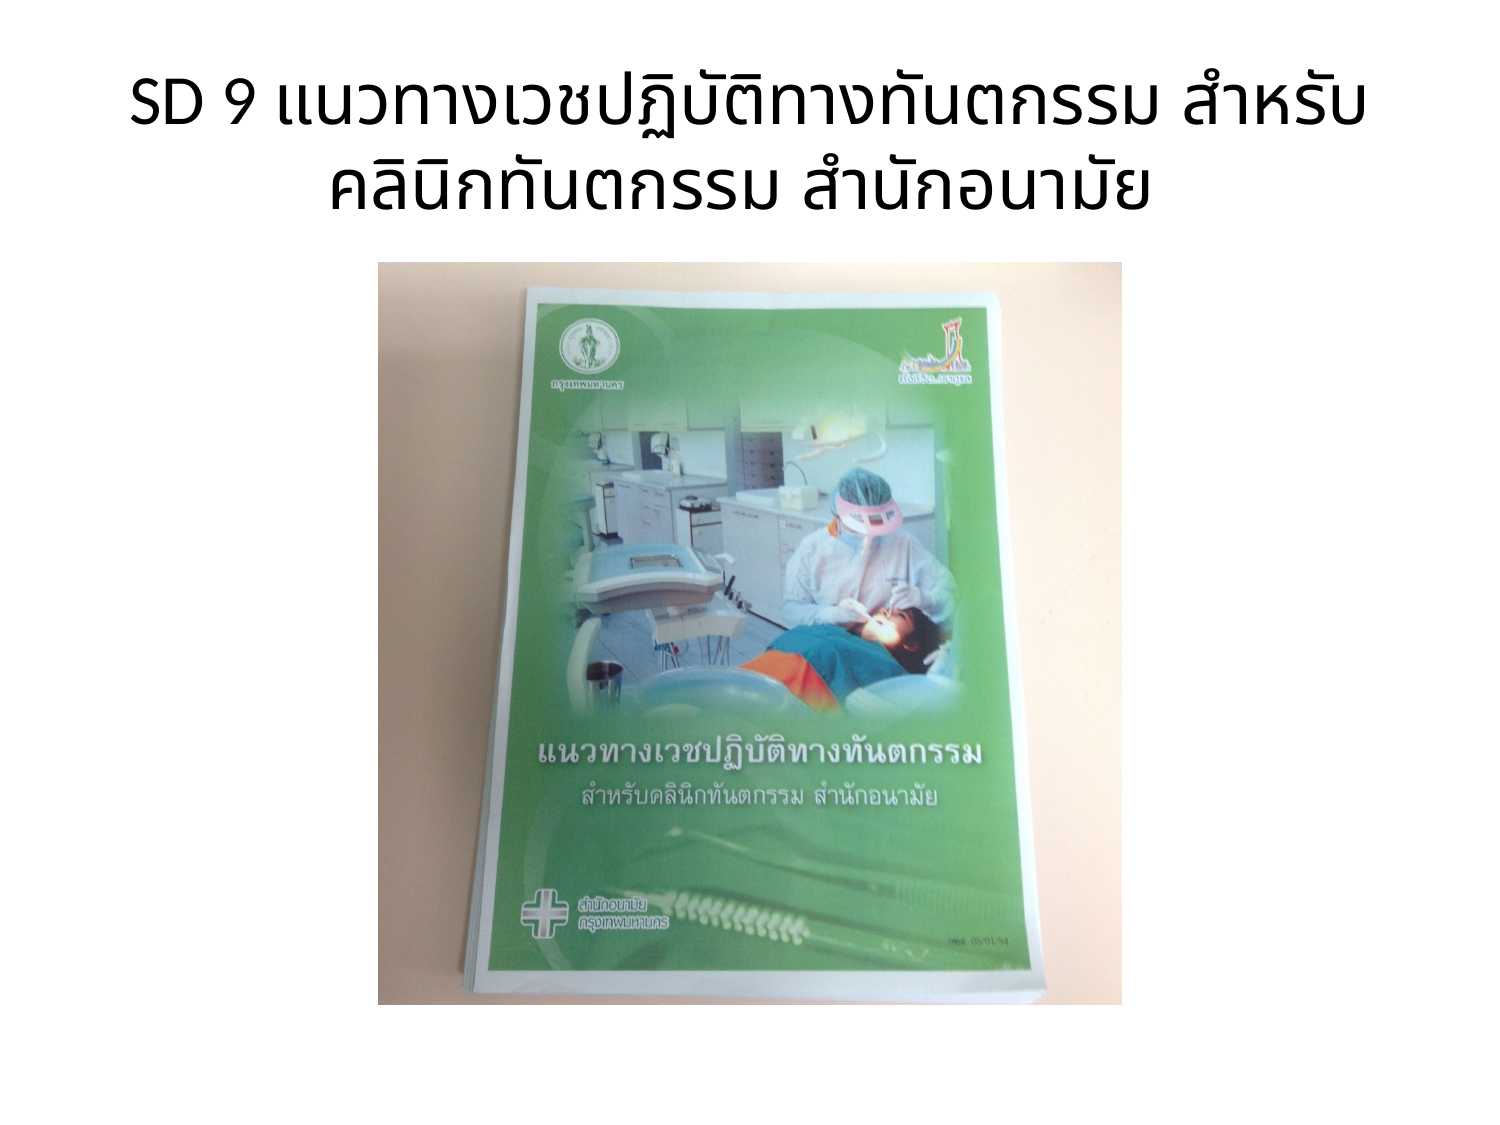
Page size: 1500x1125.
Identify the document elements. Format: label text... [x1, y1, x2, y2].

title SD 9 แนวทางเวชปฏิบัติทางทันตกรรม สำหรับคลินิกทันตกรรม สำนักอนามัย [75, 45, 1425, 233]
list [378, 262, 1122, 1006]
